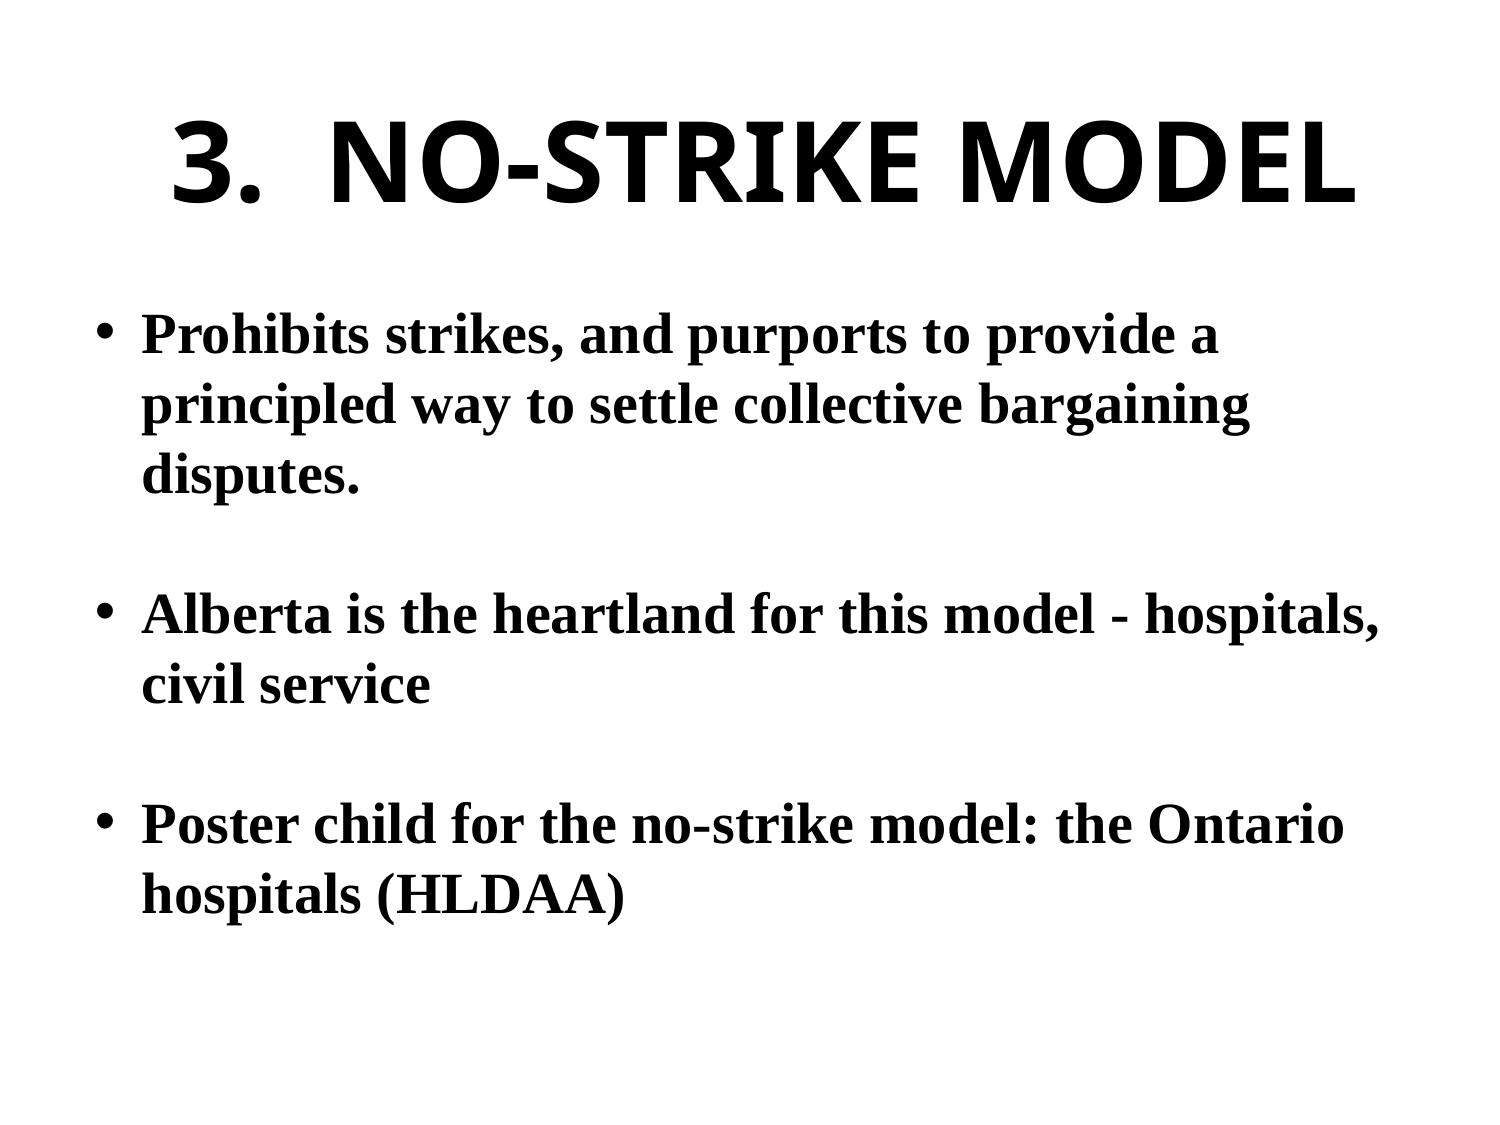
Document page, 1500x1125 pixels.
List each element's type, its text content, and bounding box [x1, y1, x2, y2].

text_box 3. NO-STRIKE MODEL Prohibits strikes, and purports to provide a principled way to settle collective bargaining disputes. Alberta is the heartland for this model - hospitals, civil service Poster child for the no-strike model: the Ontario hospitals (HLDAA) [19, 90, 1480, 995]
